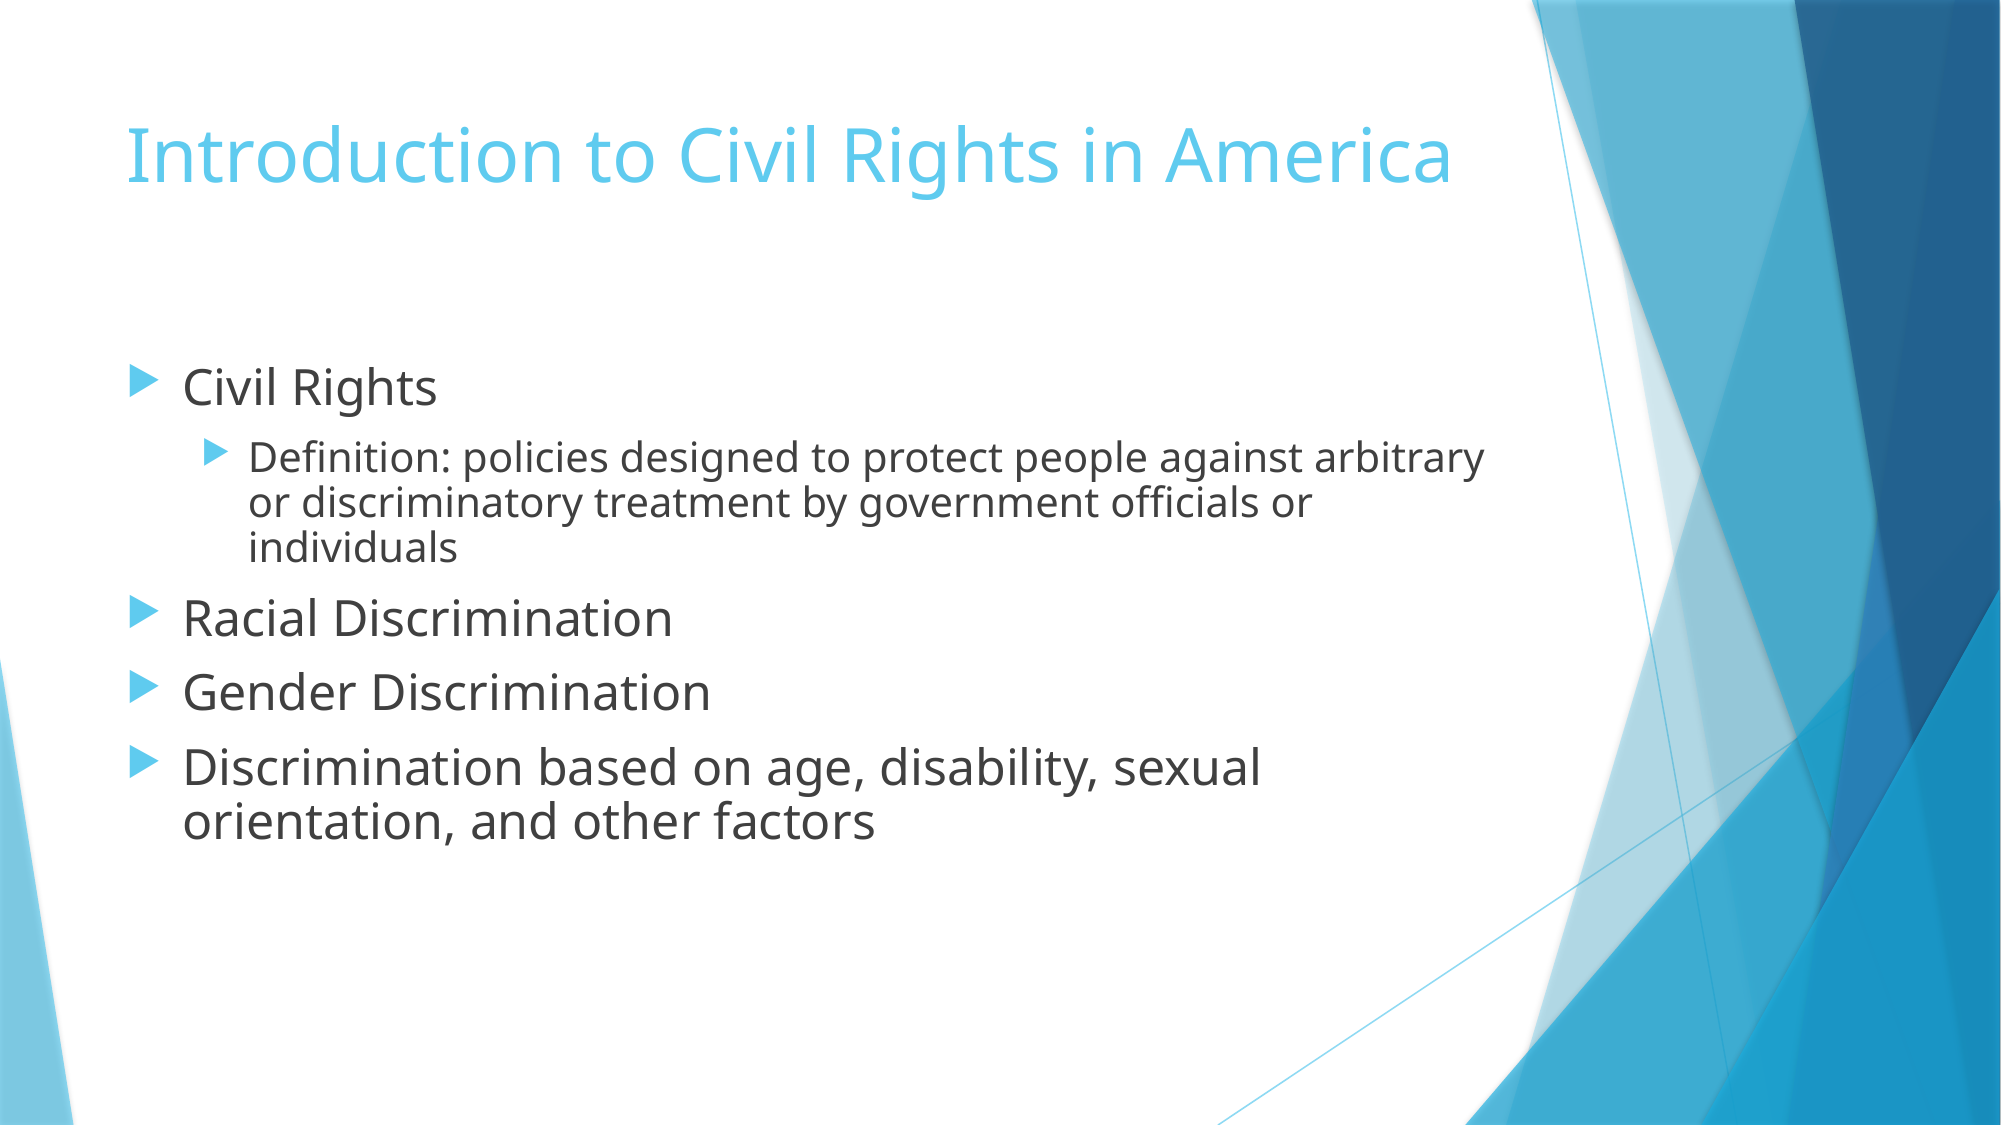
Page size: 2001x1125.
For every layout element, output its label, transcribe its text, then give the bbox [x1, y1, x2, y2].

title Introduction to Civil Rights in America [111, 99, 1522, 317]
list Civil Rights Definition: policies designed to protect people against arbitrary or discriminatory treatment by government officials or individuals Racial Discrimination Gender Discrimination Discrimination based on age, disability, sexual orientation, and other factors [111, 354, 1522, 992]
